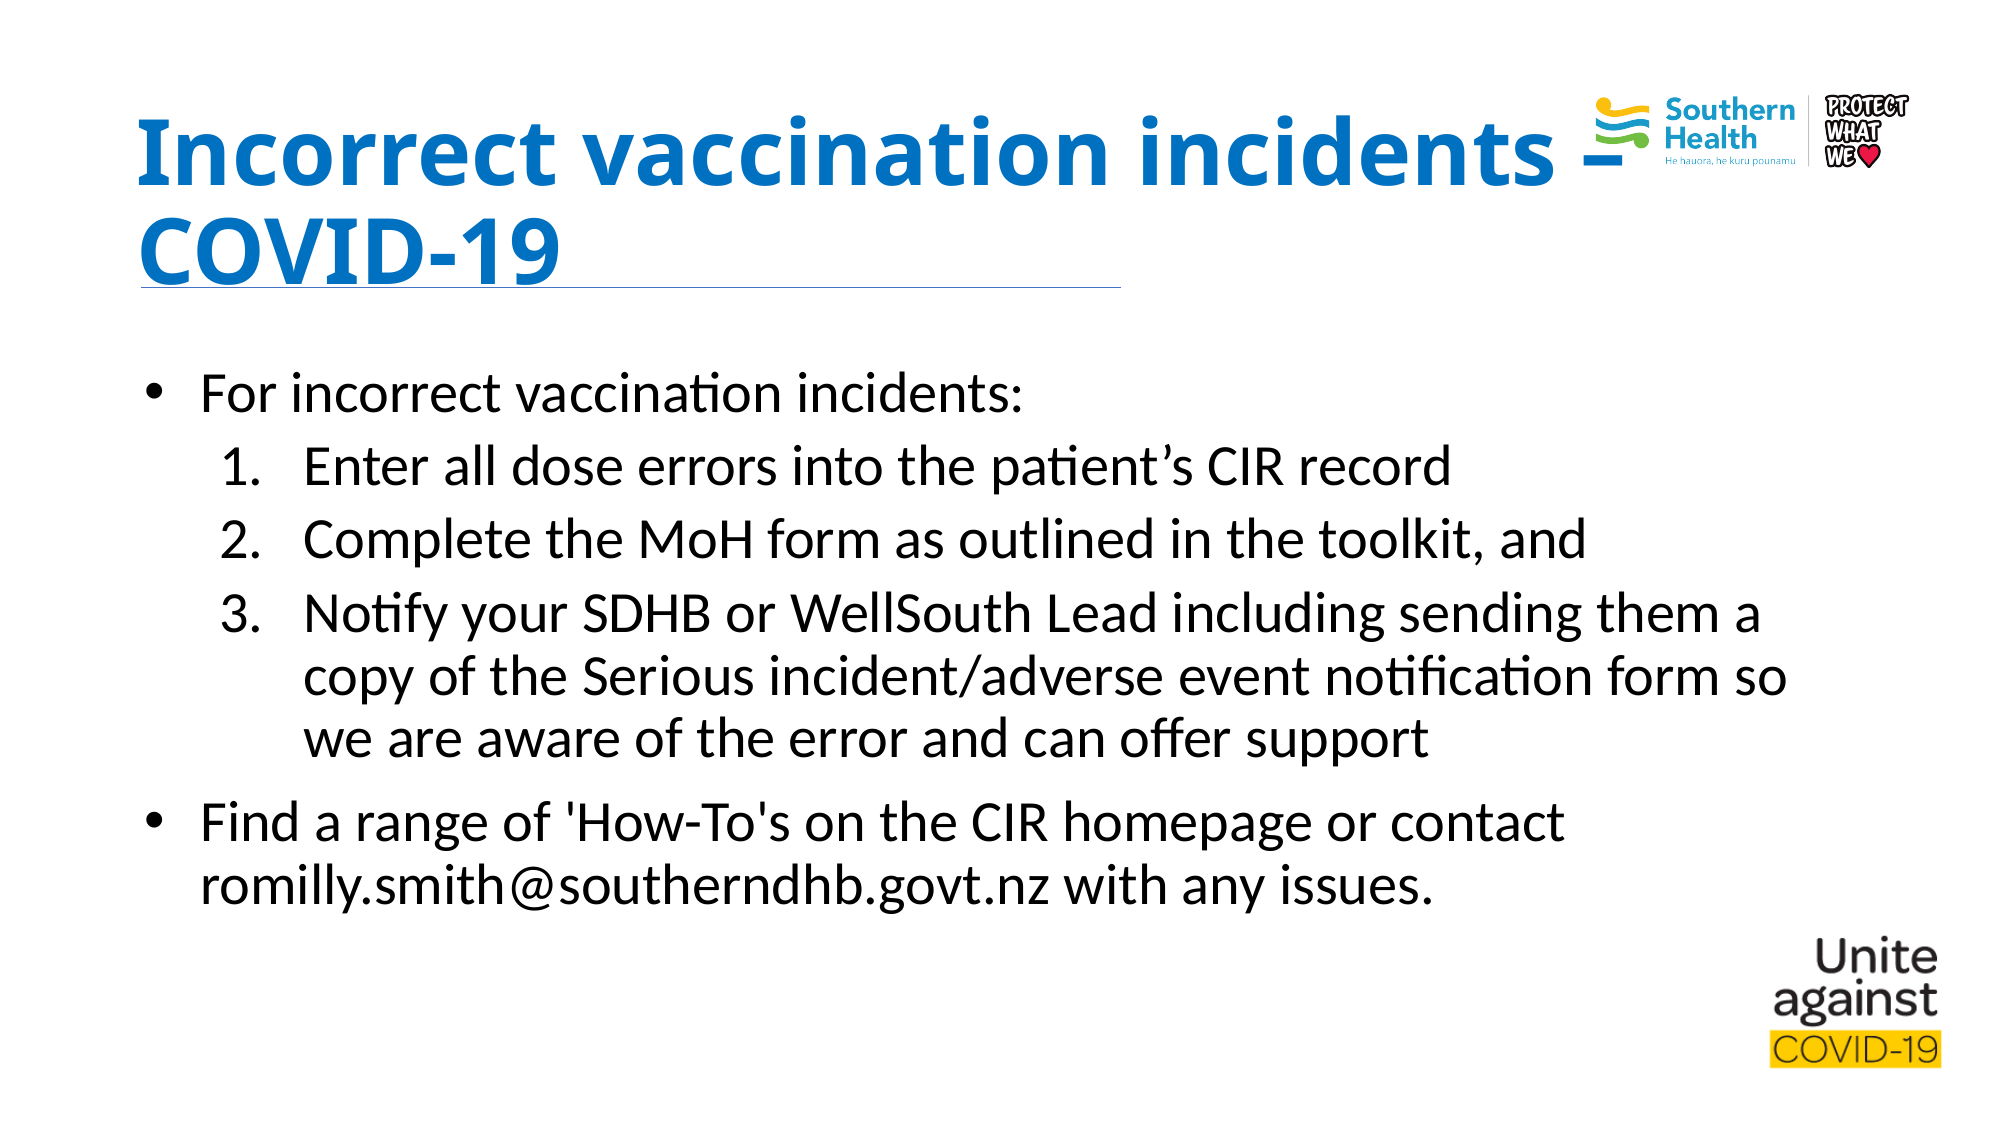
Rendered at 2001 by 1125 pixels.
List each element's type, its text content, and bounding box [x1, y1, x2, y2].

picture [1583, 89, 1917, 174]
subtitle For incorrect vaccination incidents: Enter all dose errors into the patient’s CIR record Complete the MoH form as outlined in the toolkit, and Notify your SDHB or WellSouth Lead including sending them a copy of the Serious incident/adverse event notification form so we are aware of the error and can offer support Find a range of 'How-To's on the CIR homepage or contact romilly.smith@southerndhb.govt.nz with any issues. [129, 354, 1830, 975]
text_box Incorrect vaccination incidents – COVID-19 [121, 94, 1847, 312]
picture [1750, 910, 1979, 1092]
